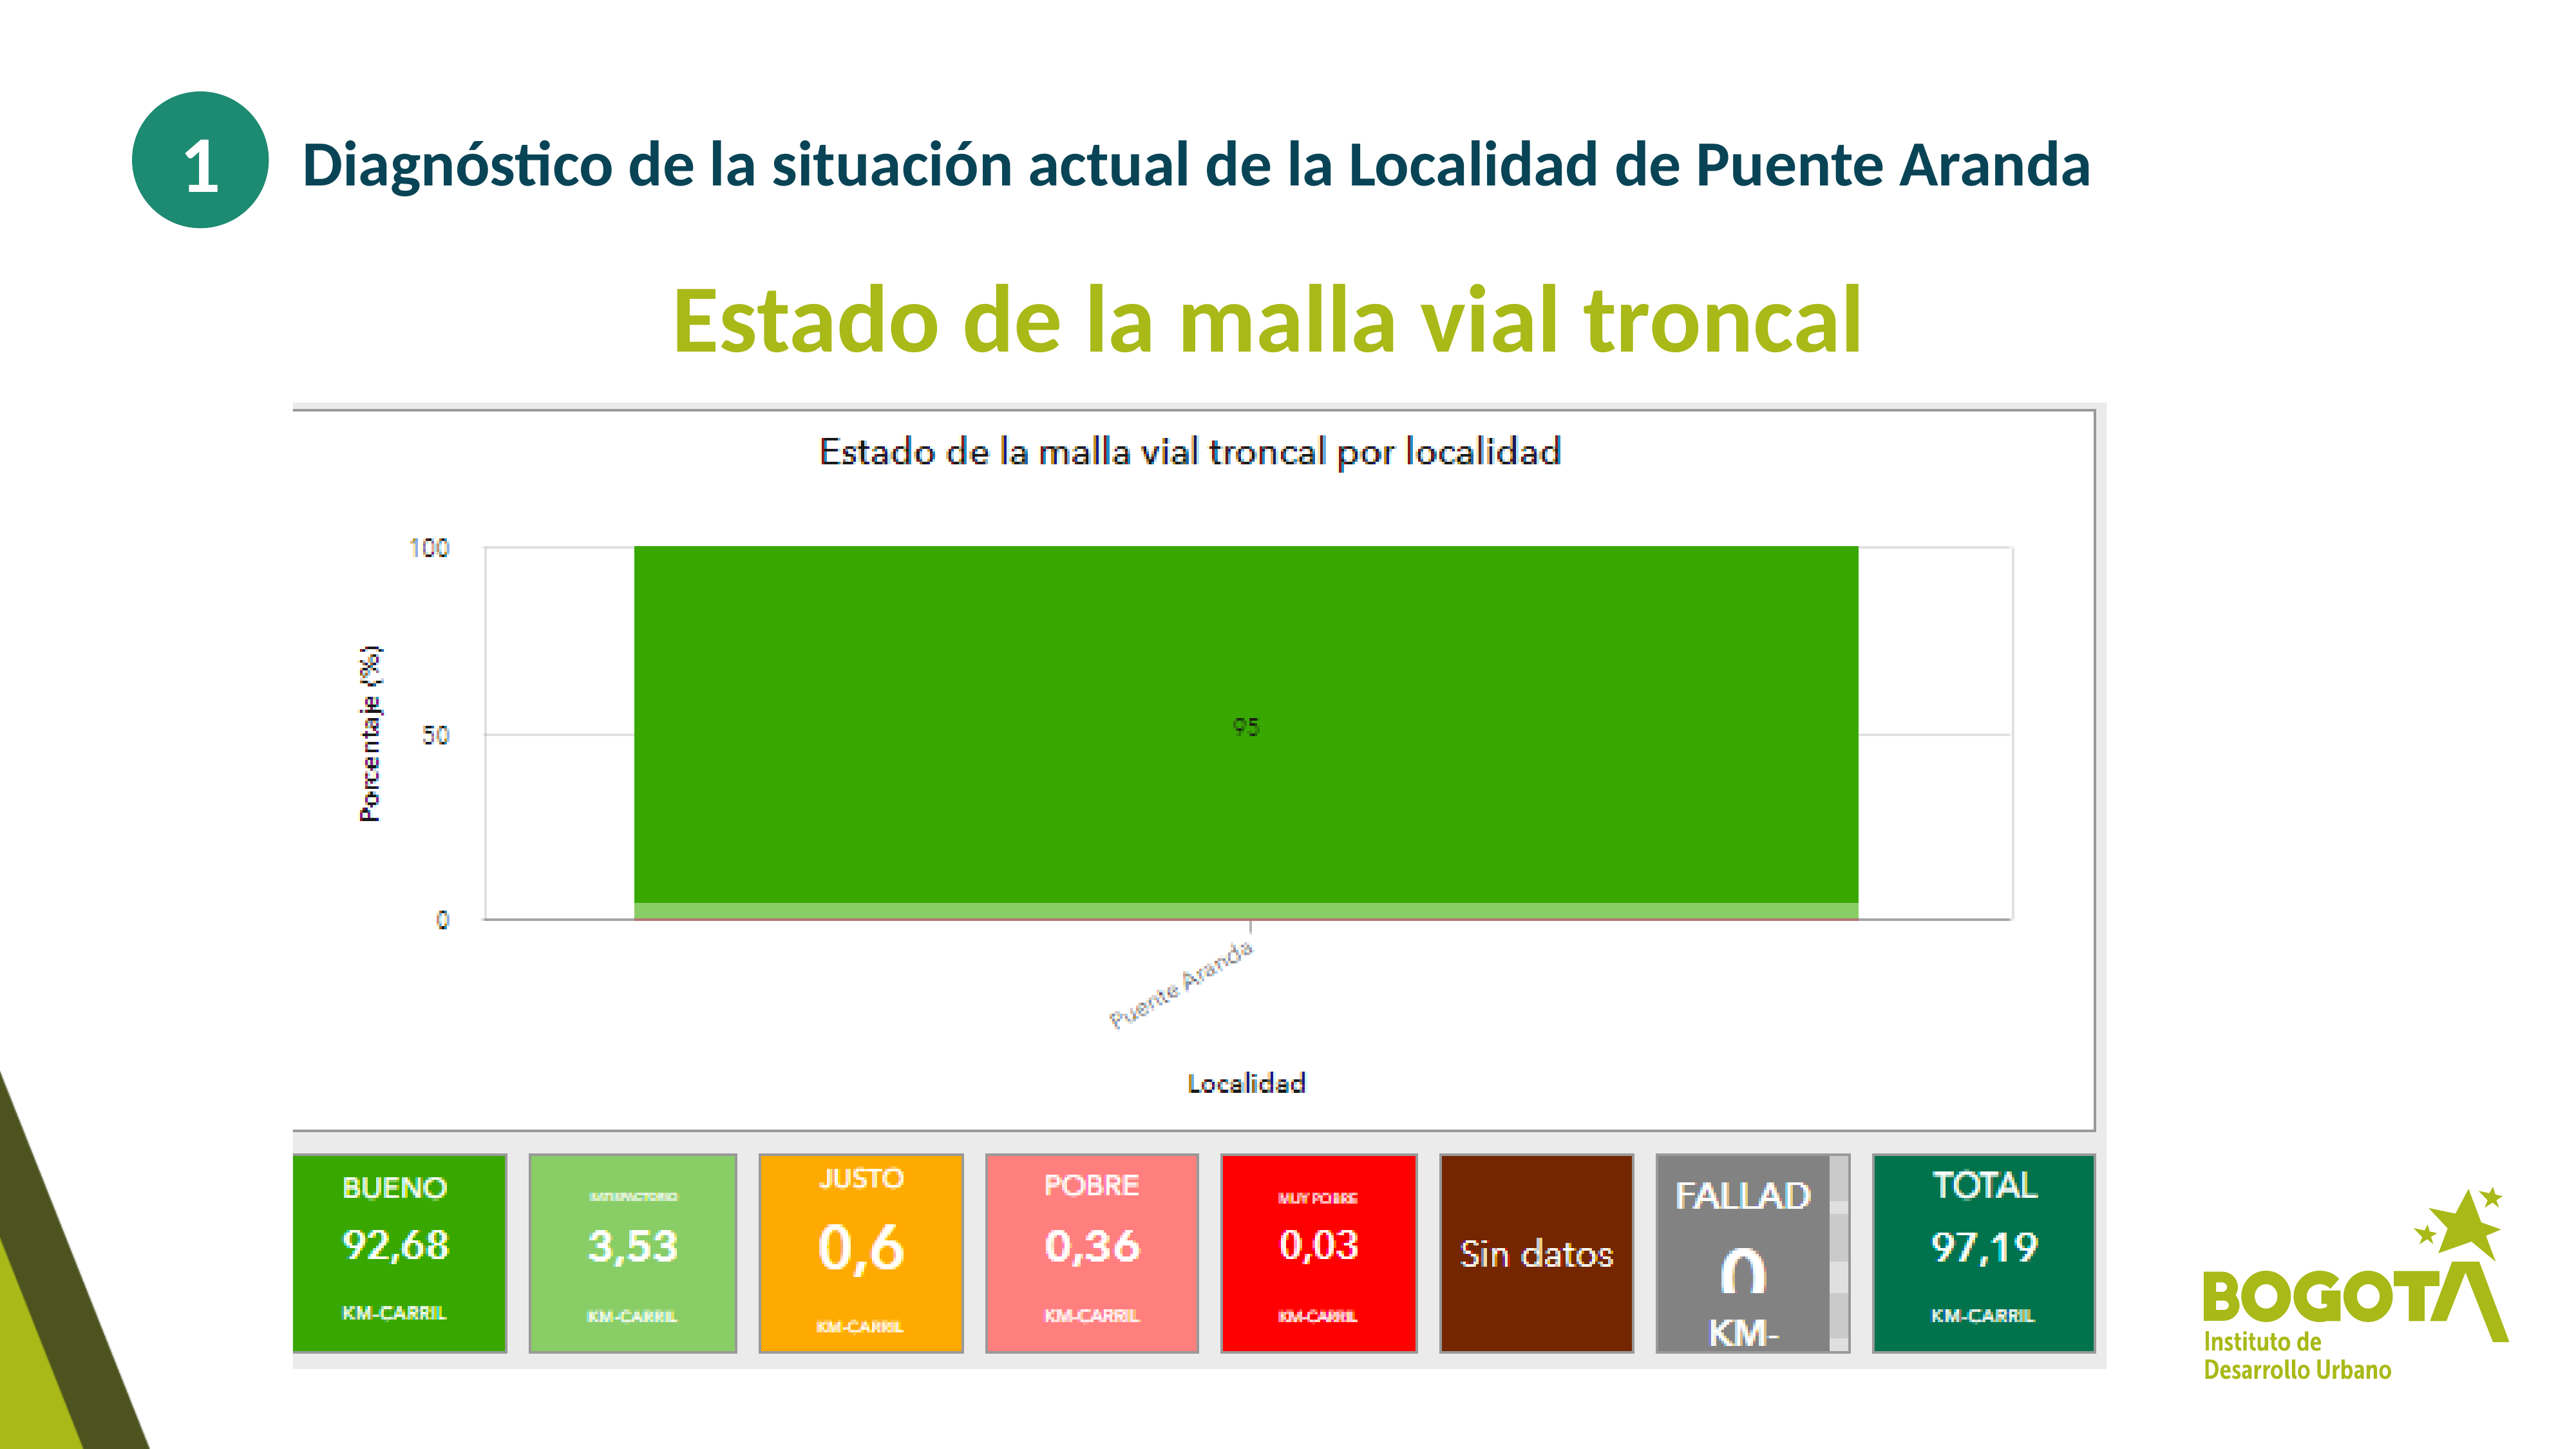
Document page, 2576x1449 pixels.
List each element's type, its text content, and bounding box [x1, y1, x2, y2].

text_box Diagnóstico de la situación actual de la Localidad de Puente Aranda [292, 126, 2214, 194]
text_box 1 [131, 90, 270, 229]
picture [0, 1056, 181, 1449]
picture [292, 402, 2107, 1369]
title Estado de la malla vial troncal [662, 249, 1913, 402]
